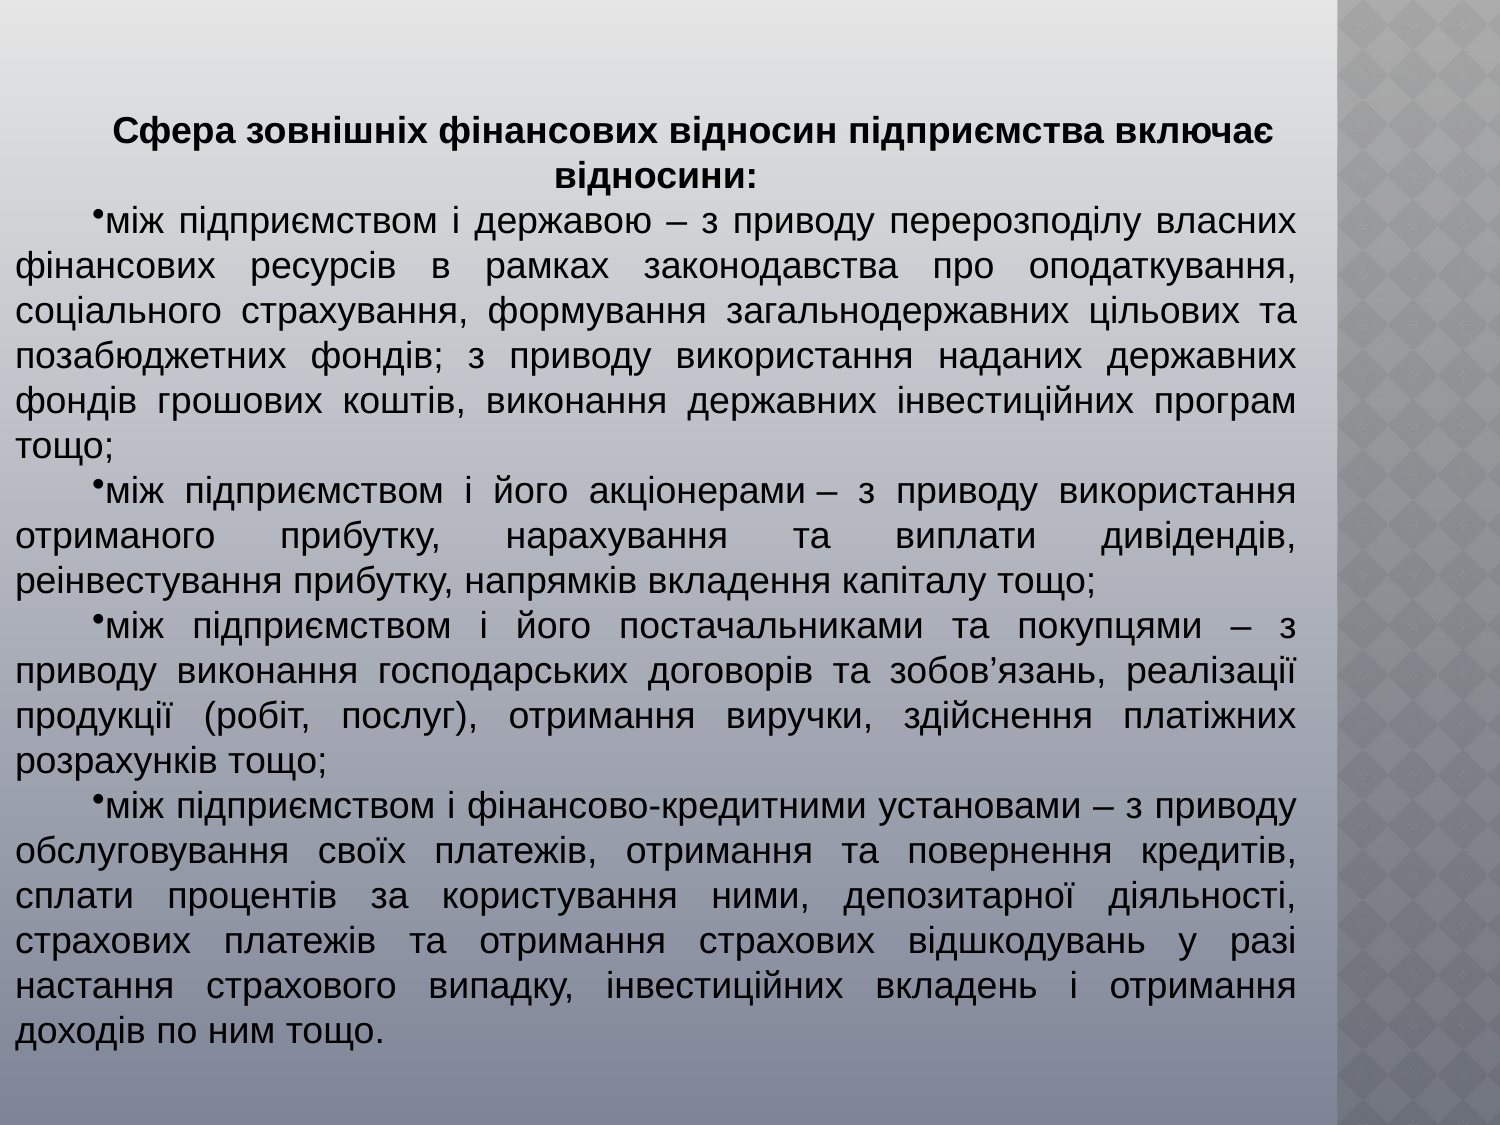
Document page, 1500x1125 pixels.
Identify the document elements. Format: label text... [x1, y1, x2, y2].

text_box Сфера зовнішніх фінансових відносин підприємства включає відносини: між підприємством і державою – з приводу перерозподілу власних фінансових ресурсів в рамках законодавства про оподаткування, соціального страхування, формування загальнодержавних цільових та позабюджетних фондів; з приводу використання наданих державних фондів грошових коштів, виконання державних інвестиційних програм тощо; між підприємством і його акціонерами – з приводу використання отриманого прибутку, нарахування та виплати дивідендів, реінвестування прибутку, напрямків вкладення капіталу тощо; між підприємством і його постачальниками та покупцями – з приводу виконання господарських договорів та зобов’язань, реалізації продукції (робіт, послуг), отримання виручки, здійснення платіжних розрахунків тощо; між підприємством і фінансово-кредитними установами – з приводу обслуговування своїх платежів, отримання та повернення кредитів, сплати процентів за користування ними, депозитарної діяльності, страхових платежів та отримання страхових відшкодувань у разі настання страхового випадку, інвестиційних вкладень і отримання доходів по ним тощо. [0, 98, 1313, 1059]
